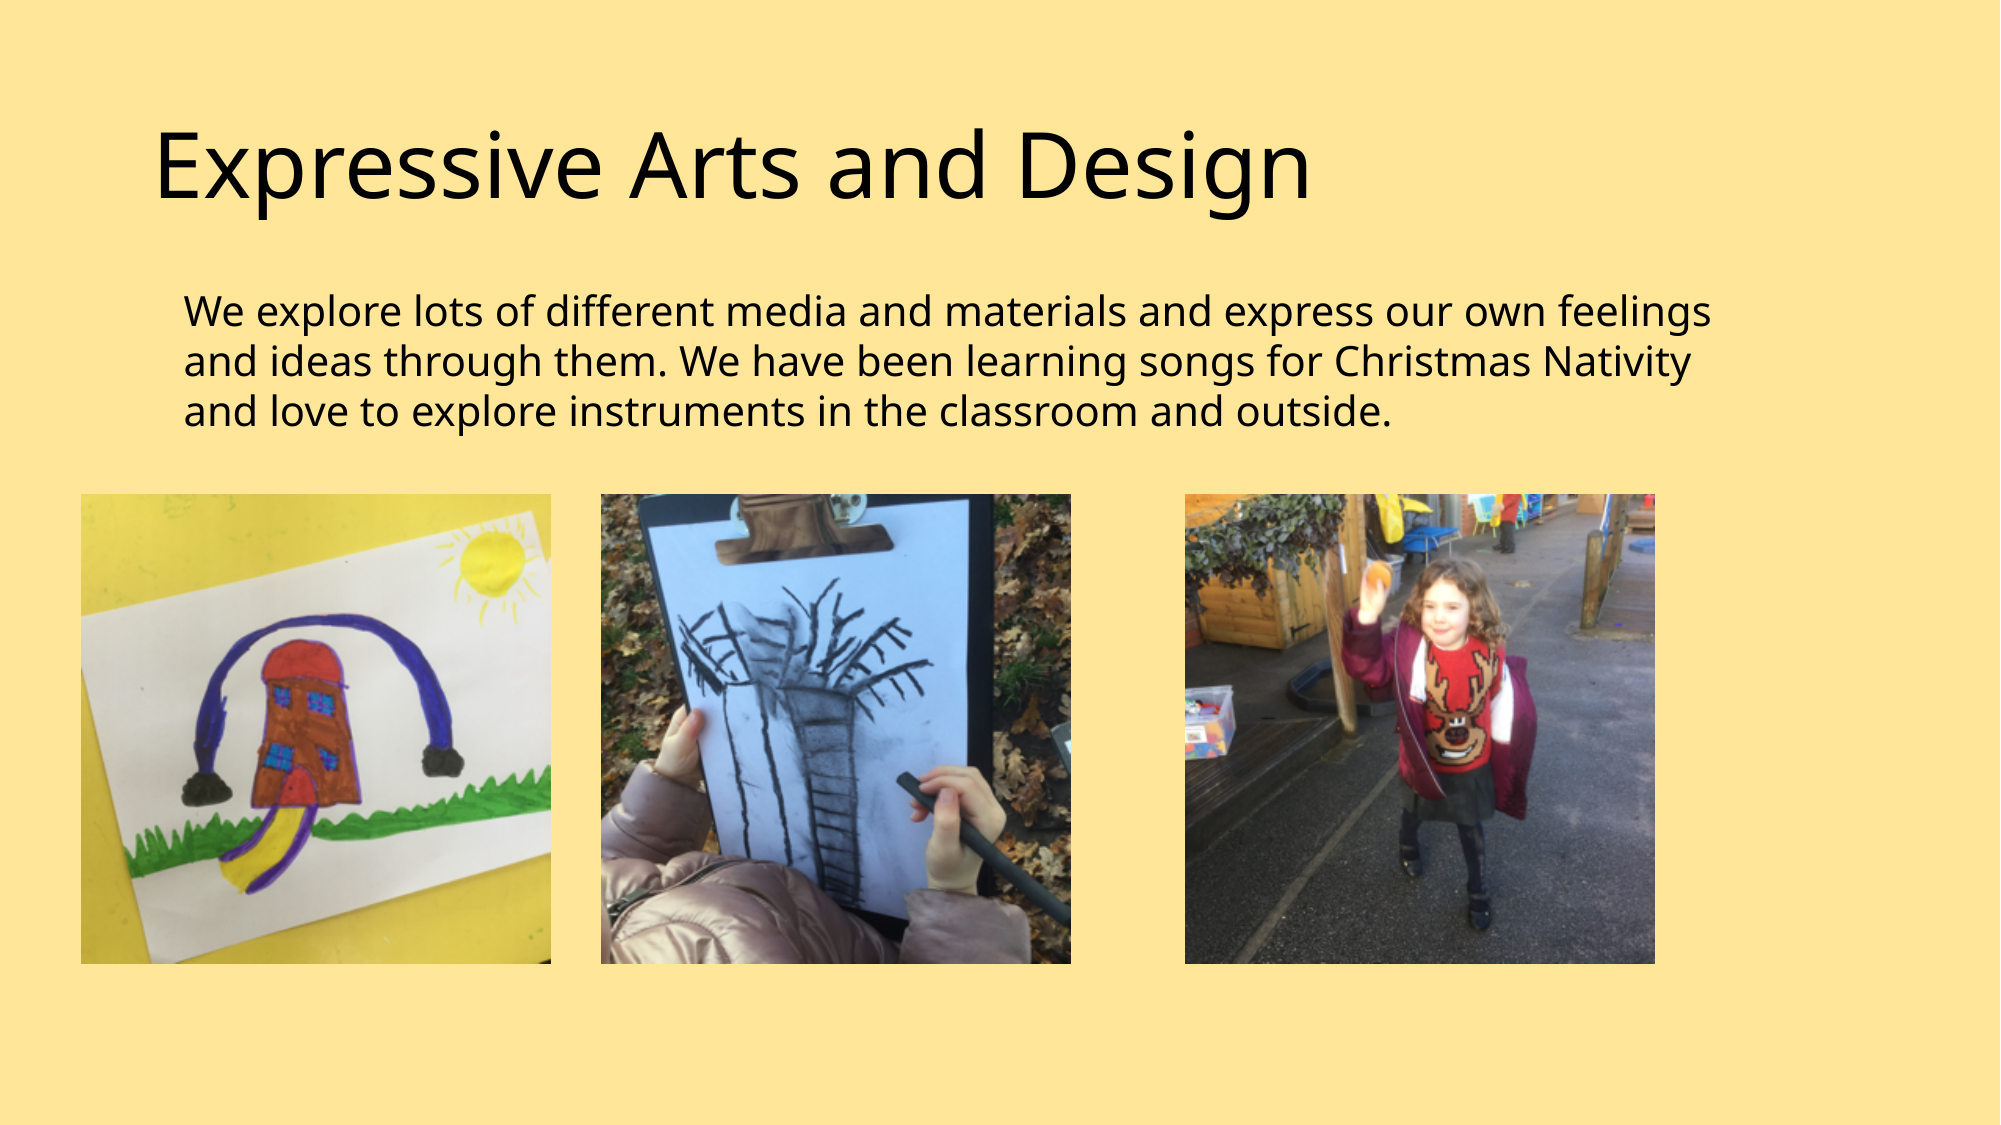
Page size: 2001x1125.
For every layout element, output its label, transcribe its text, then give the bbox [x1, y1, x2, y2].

text_box We explore lots of different media and materials and express our own feelings and ideas through them. We have been learning songs for Christmas Nativity and love to explore instruments in the classroom and outside. [168, 277, 1763, 443]
picture [1185, 494, 1655, 964]
picture [601, 494, 1071, 964]
title Expressive Arts and Design [137, 59, 1863, 278]
picture [81, 494, 551, 964]
